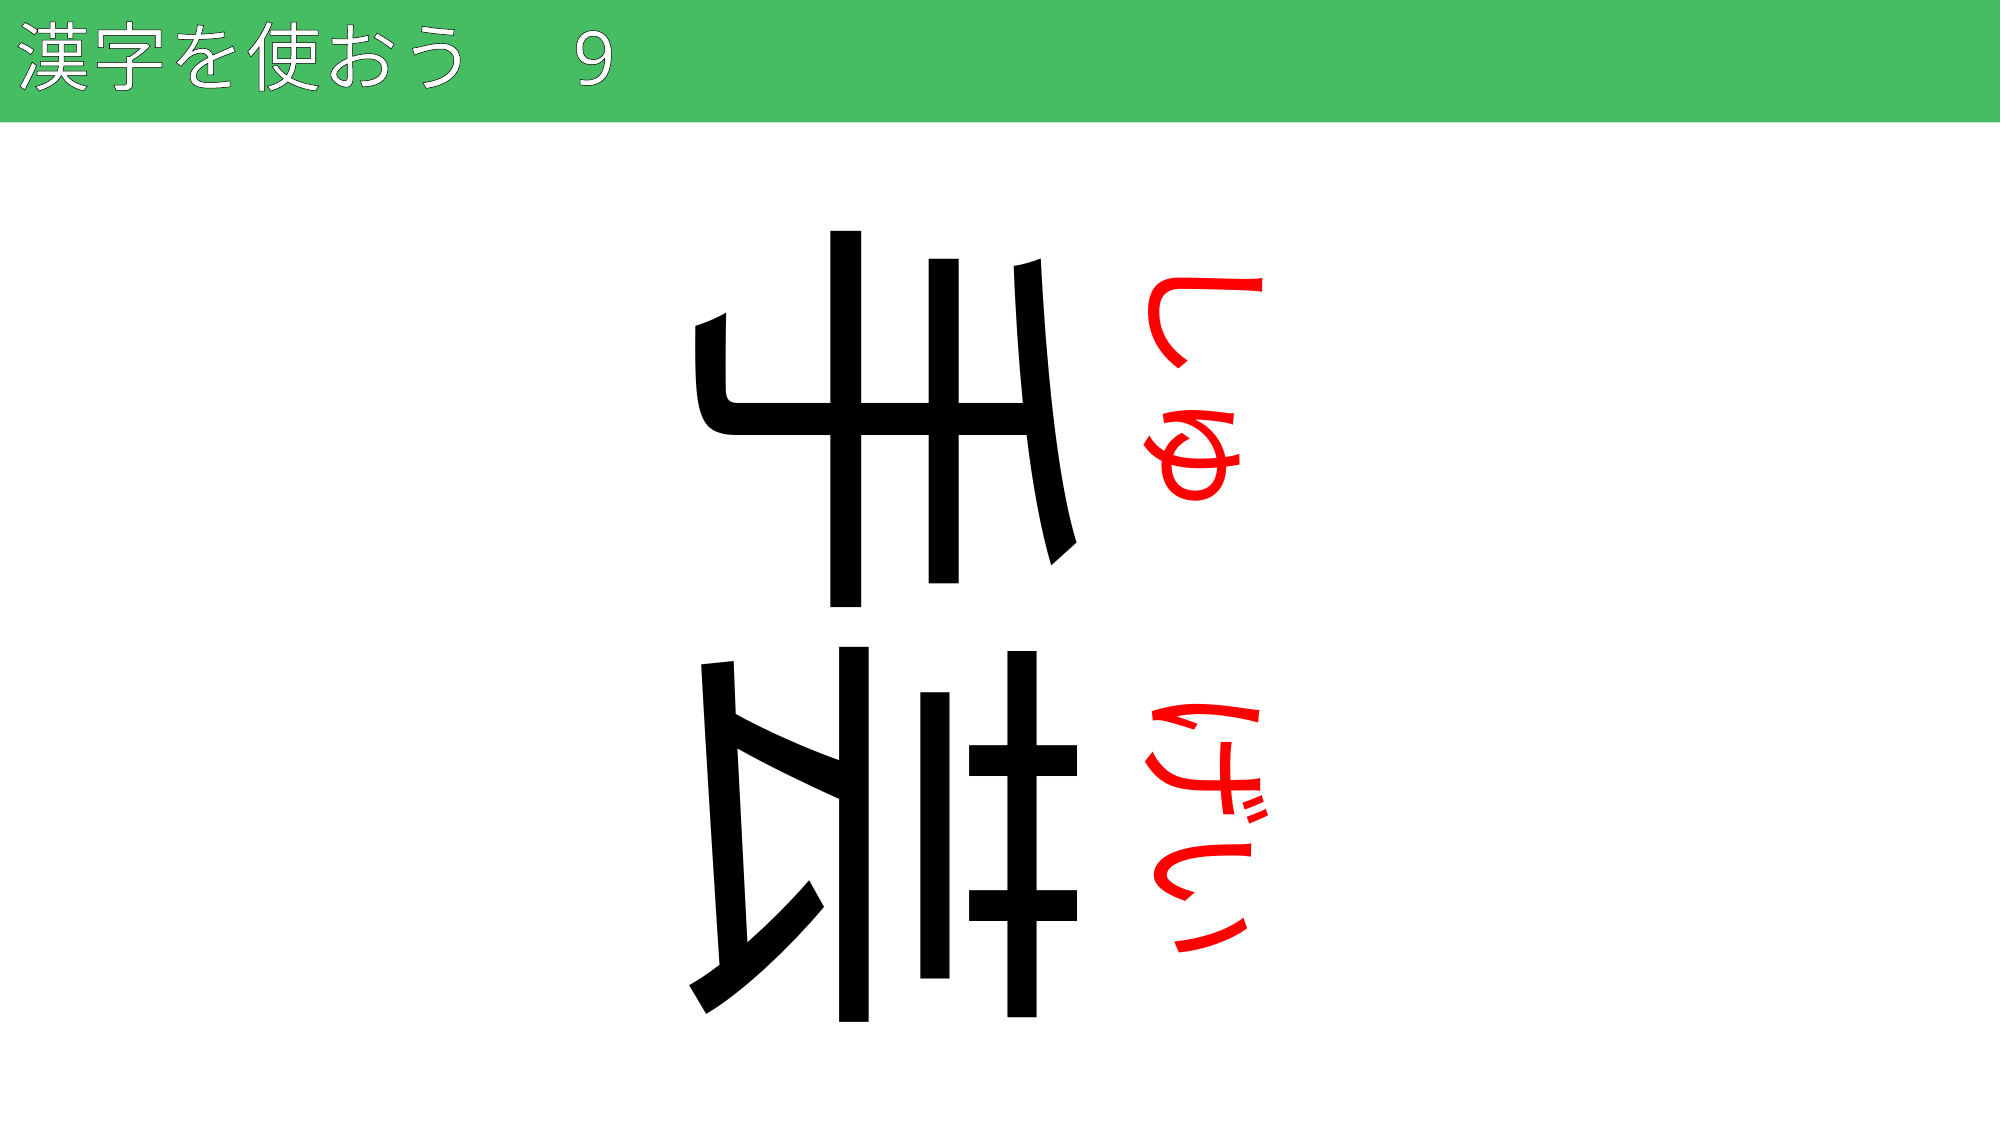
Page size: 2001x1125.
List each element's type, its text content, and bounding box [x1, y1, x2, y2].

text_box しゅ げい [1103, 231, 1301, 1037]
slide_number 69 [1712, 0, 2000, 123]
text_box 手芸 [616, 195, 1152, 1125]
title 漢字を使おう 9 [0, 0, 1712, 123]
